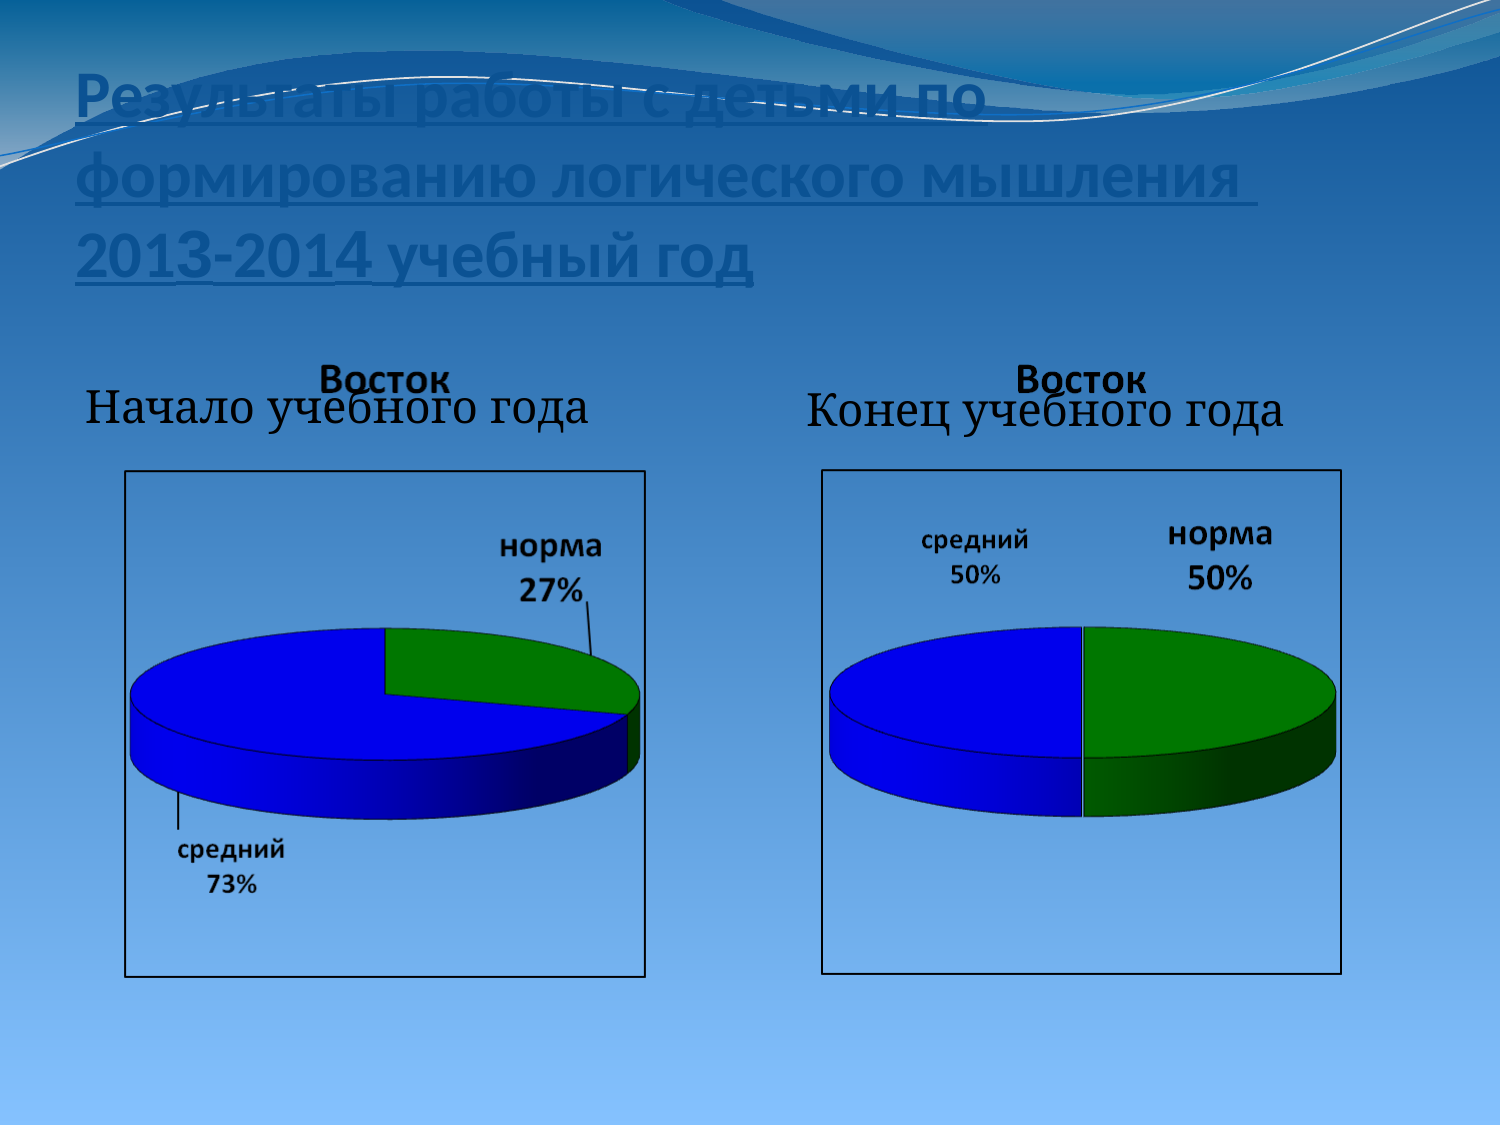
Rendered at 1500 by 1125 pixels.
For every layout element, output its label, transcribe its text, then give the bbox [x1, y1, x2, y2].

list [52, 326, 716, 1047]
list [749, 325, 1413, 1044]
title Результаты работы с детьми по формированию логического мышления 2013-2014 учебный год [75, 42, 1425, 291]
